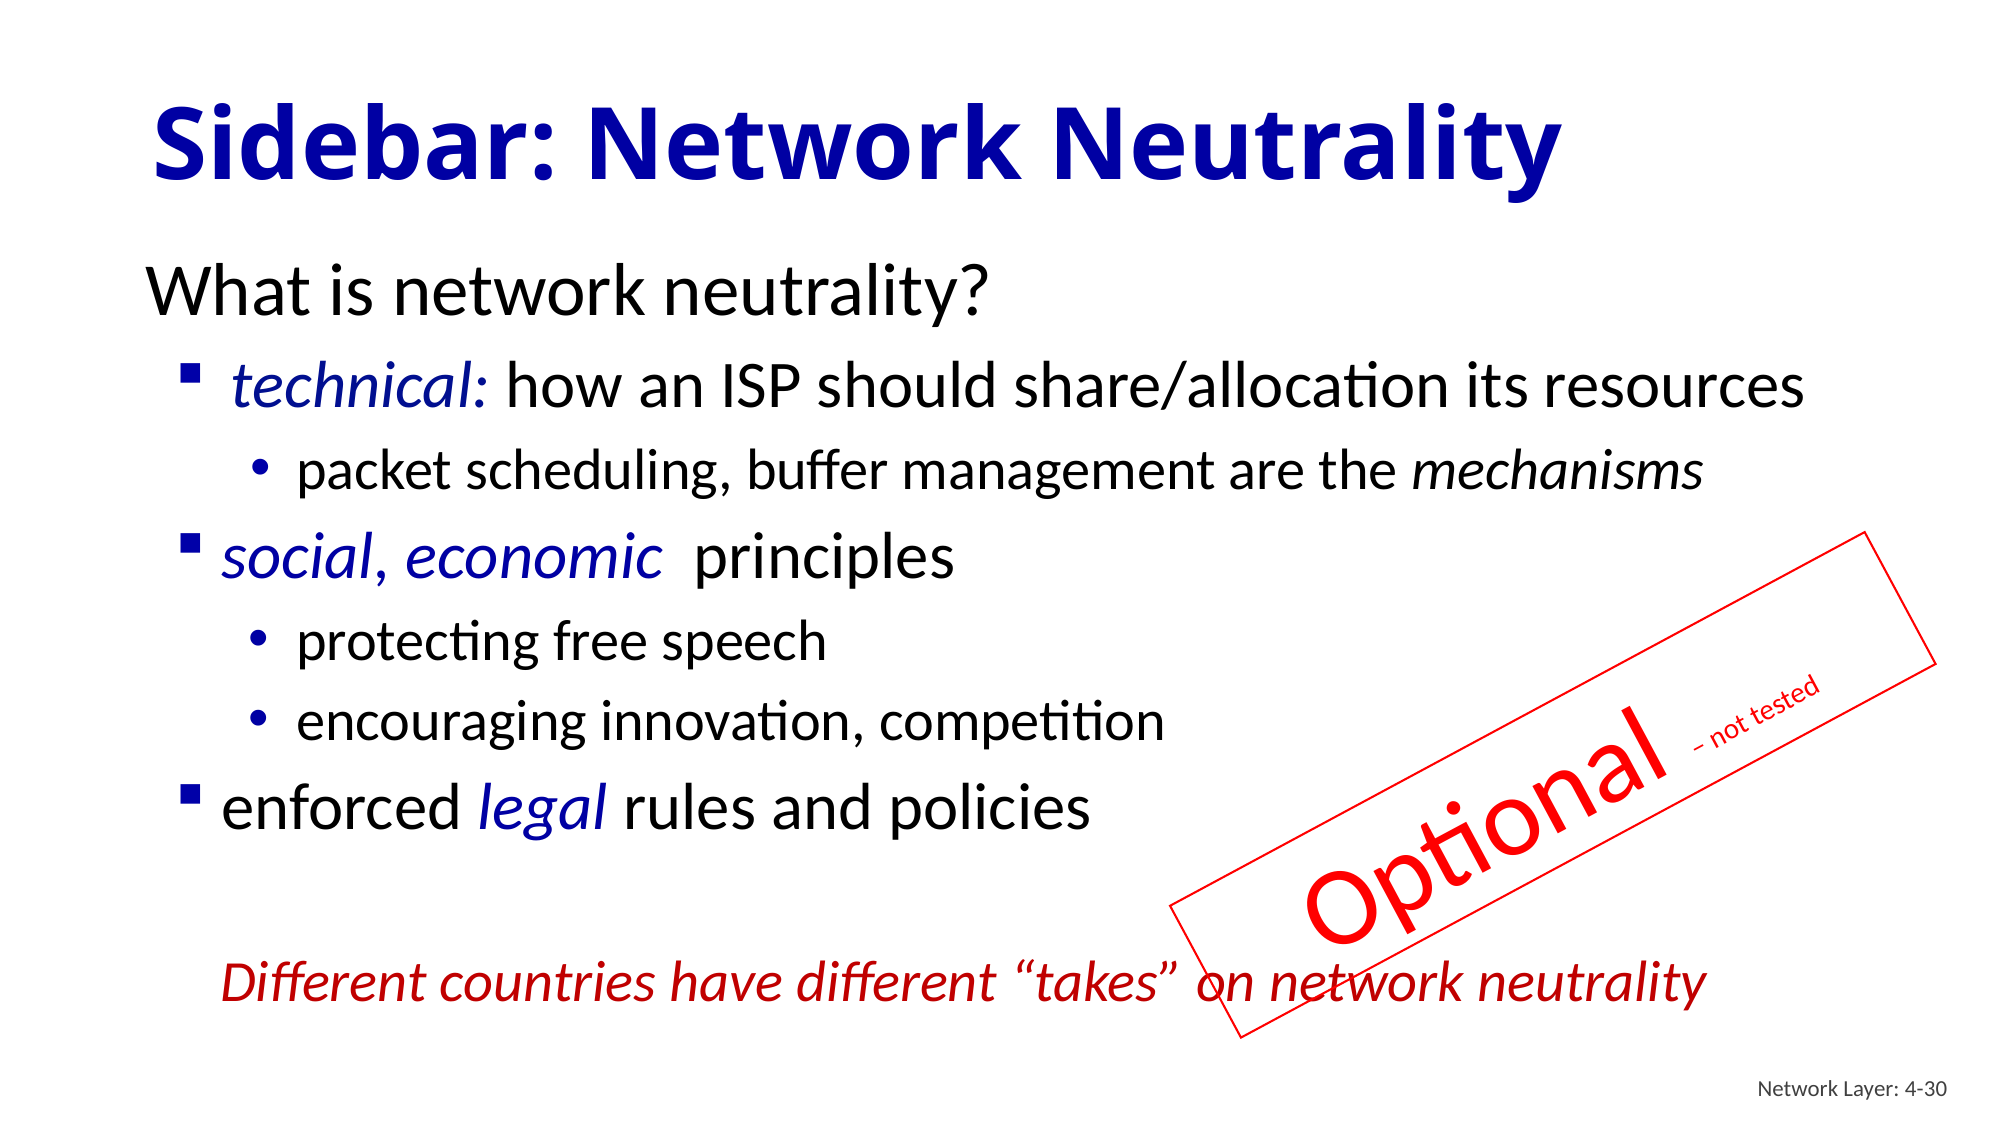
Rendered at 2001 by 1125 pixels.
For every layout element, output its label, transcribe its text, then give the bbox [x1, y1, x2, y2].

text_box Different countries have different “takes” on network neutrality [205, 935, 1230, 1021]
text_box Optional – not tested [1168, 530, 1937, 1039]
title Sidebar: Network Neutrality [137, 74, 1863, 221]
slide_number Network Layer: 4-30 [1512, 1056, 1963, 1117]
list What is network neutrality? technical: how an ISP should share/allocation its resources packet scheduling, buffer management are the mechanisms social, economic principles protecting free speech encouraging innovation, competition enforced legal rules and policies [130, 233, 1871, 977]
text_box Different countries have different “takes” on network neutrality [1276, 935, 1723, 1021]
